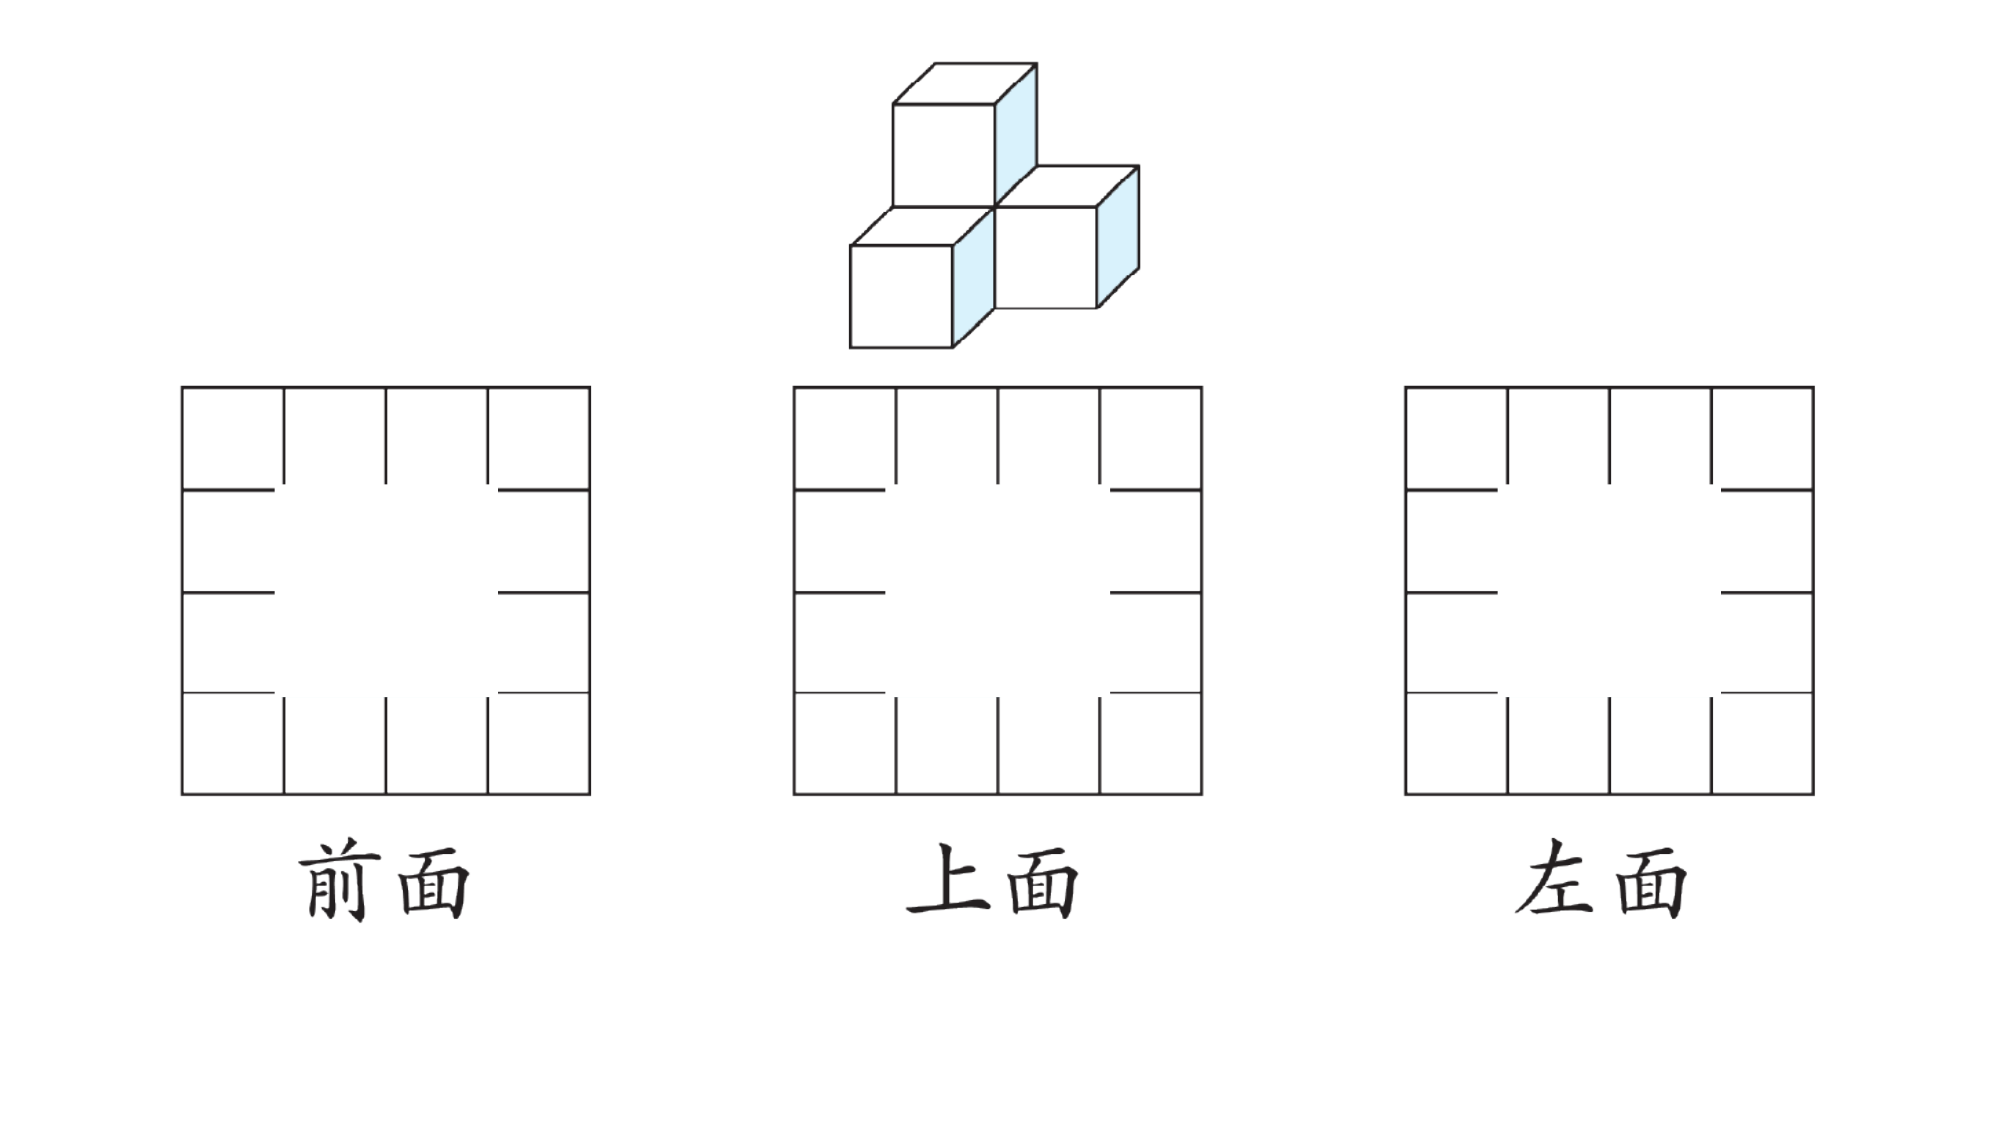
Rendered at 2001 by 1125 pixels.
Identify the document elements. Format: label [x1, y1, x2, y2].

picture [173, 30, 2000, 973]
